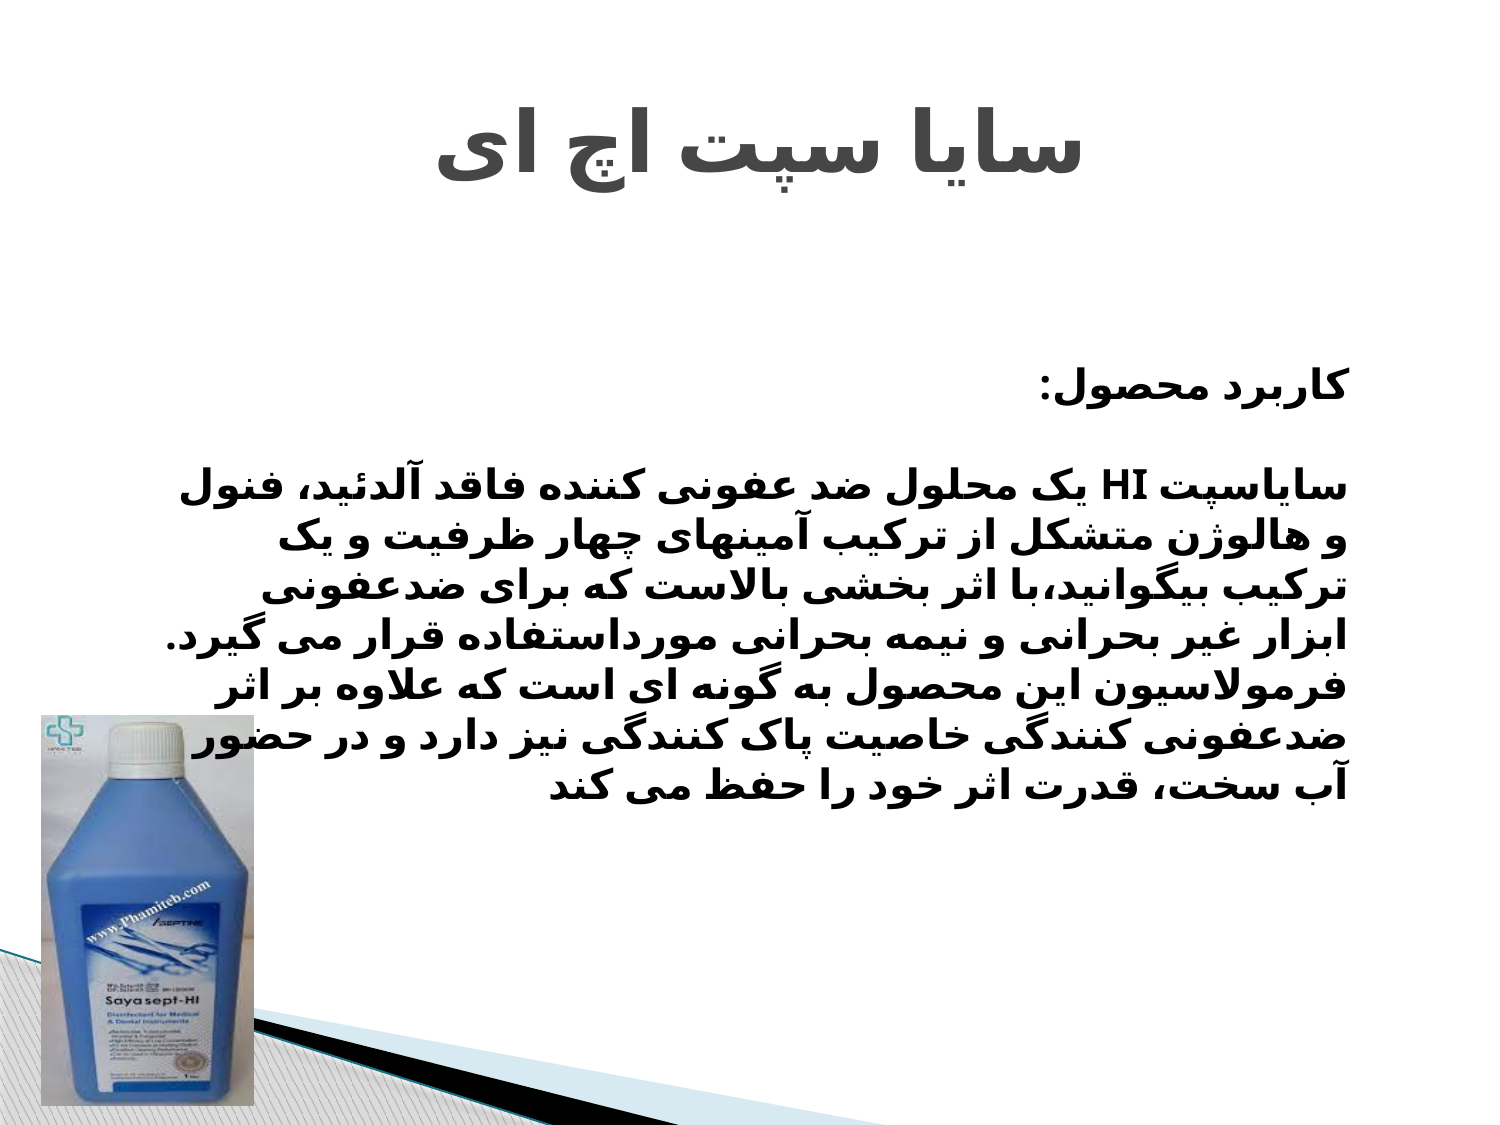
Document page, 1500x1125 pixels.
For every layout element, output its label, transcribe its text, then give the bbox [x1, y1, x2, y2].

text_box [147, 236, 1447, 1107]
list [40, 715, 255, 1107]
title سایا سپت اچ ای [75, 45, 1425, 233]
text_box کاربرد محصول: سایاسپت HI یک محلول ضد عفونی کننده فاقد آلدئید، فنول و هالوژن متشکل از ترکیب آمینهای چهار ظرفیت و یک ترکیب بیگوانید،با اثر بخشی بالاست که برای ضدعفونی ابزار غیر بحرانی و نیمه بحرانی مورداستفاده قرار می گیرد. فرمولاسیون این محصول به گونه ای است که علاوه بر اثر ضدعفونی کنندگی خاصیت پاک کنندگی نیز دارد و در حضور آب سخت، قدرت اثر خود را حفظ می کند [147, 350, 1365, 816]
